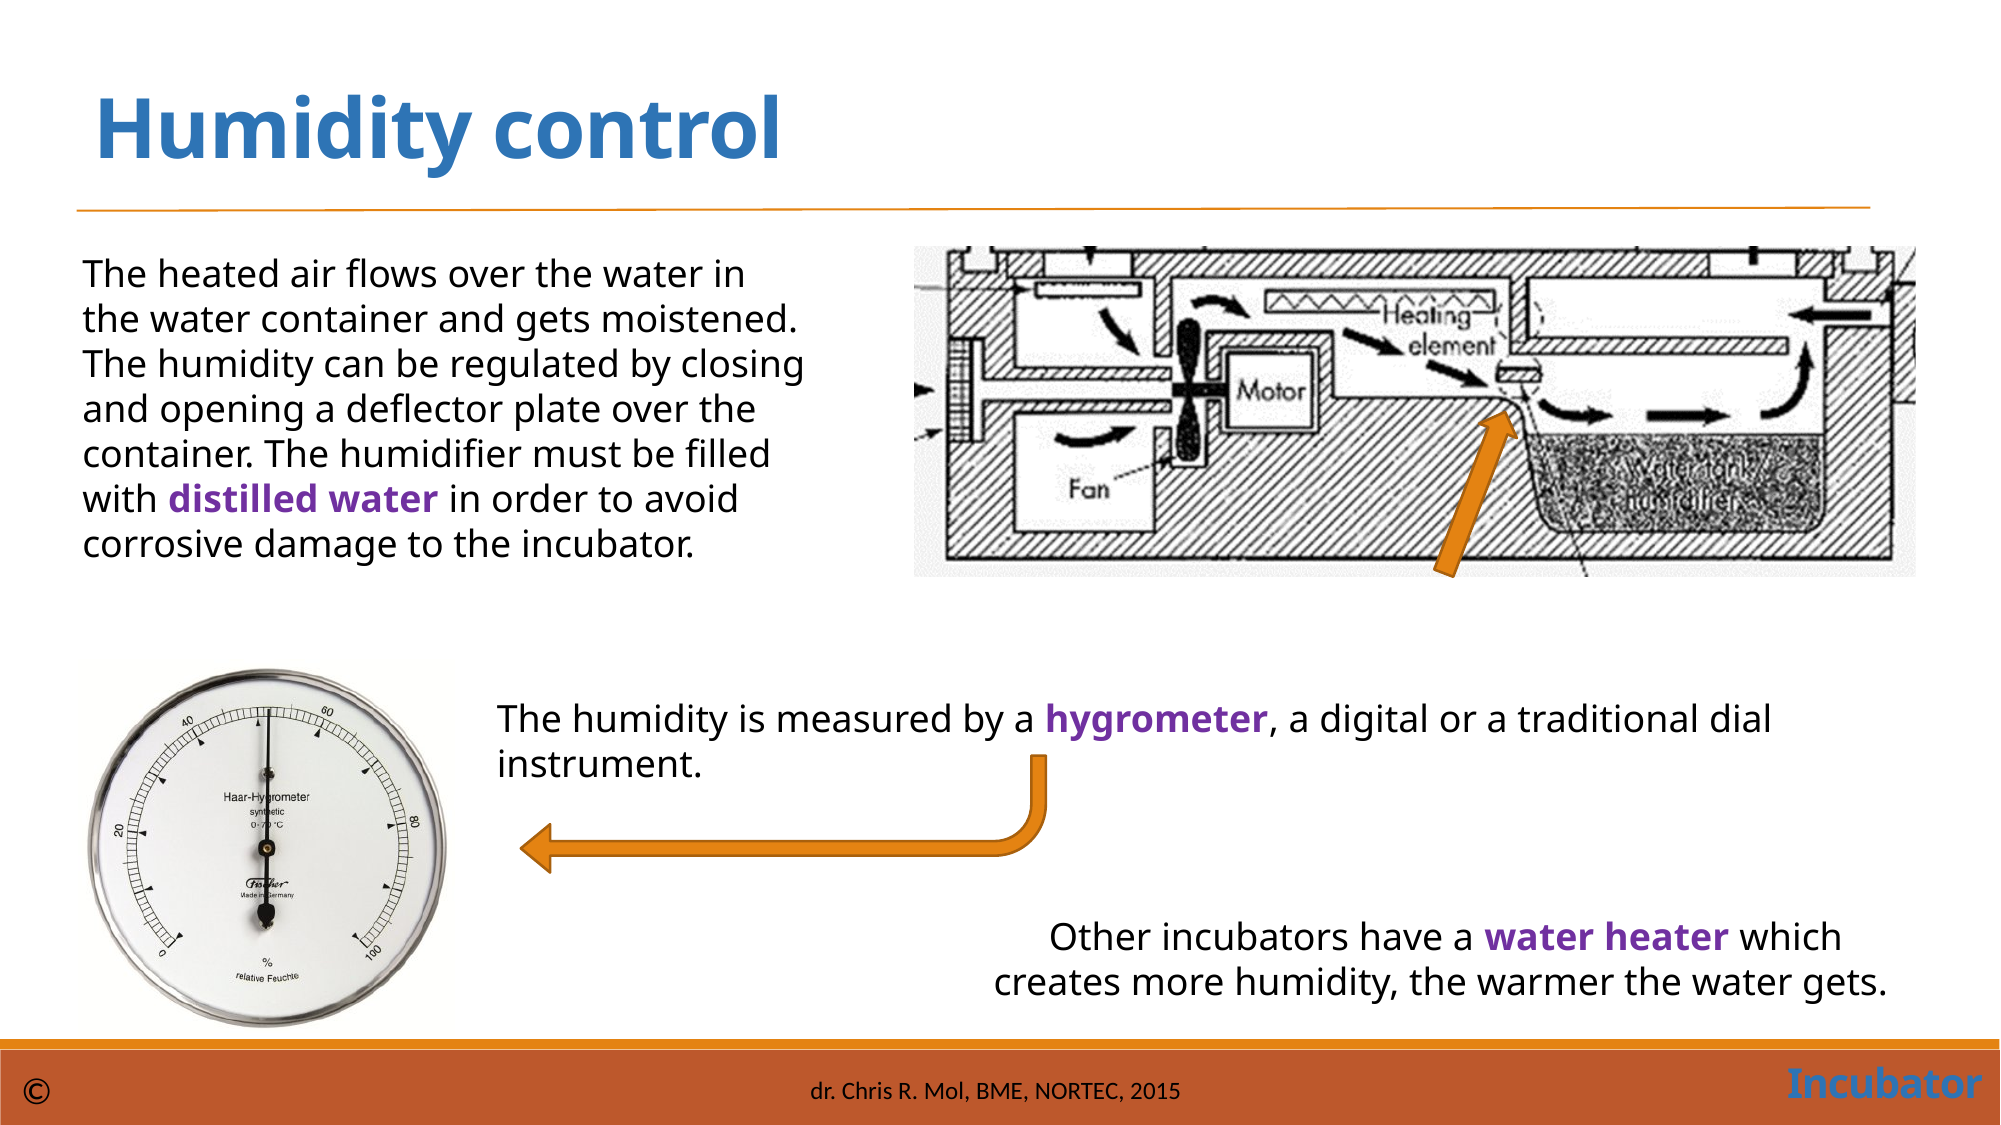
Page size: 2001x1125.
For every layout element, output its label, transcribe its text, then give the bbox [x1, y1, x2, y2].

text_box Incubator [1498, 1056, 1998, 1115]
title Humidity control [78, 72, 1314, 183]
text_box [76, 207, 1871, 212]
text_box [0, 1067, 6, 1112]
text_box © [6, 1059, 68, 1120]
picture [913, 245, 1917, 578]
text_box The heated air flows over the water in the water container and gets moistened. The humidity can be regulated by closing and opening a deflector plate over the container. The humidifier must be filled with distilled water in order to avoid corrosive damage to the incubator. [67, 242, 824, 572]
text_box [77, 658, 1955, 1036]
text_box dr. Chris R. Mol, BME, NORTEC, 2015 [68, 1067, 1498, 1112]
